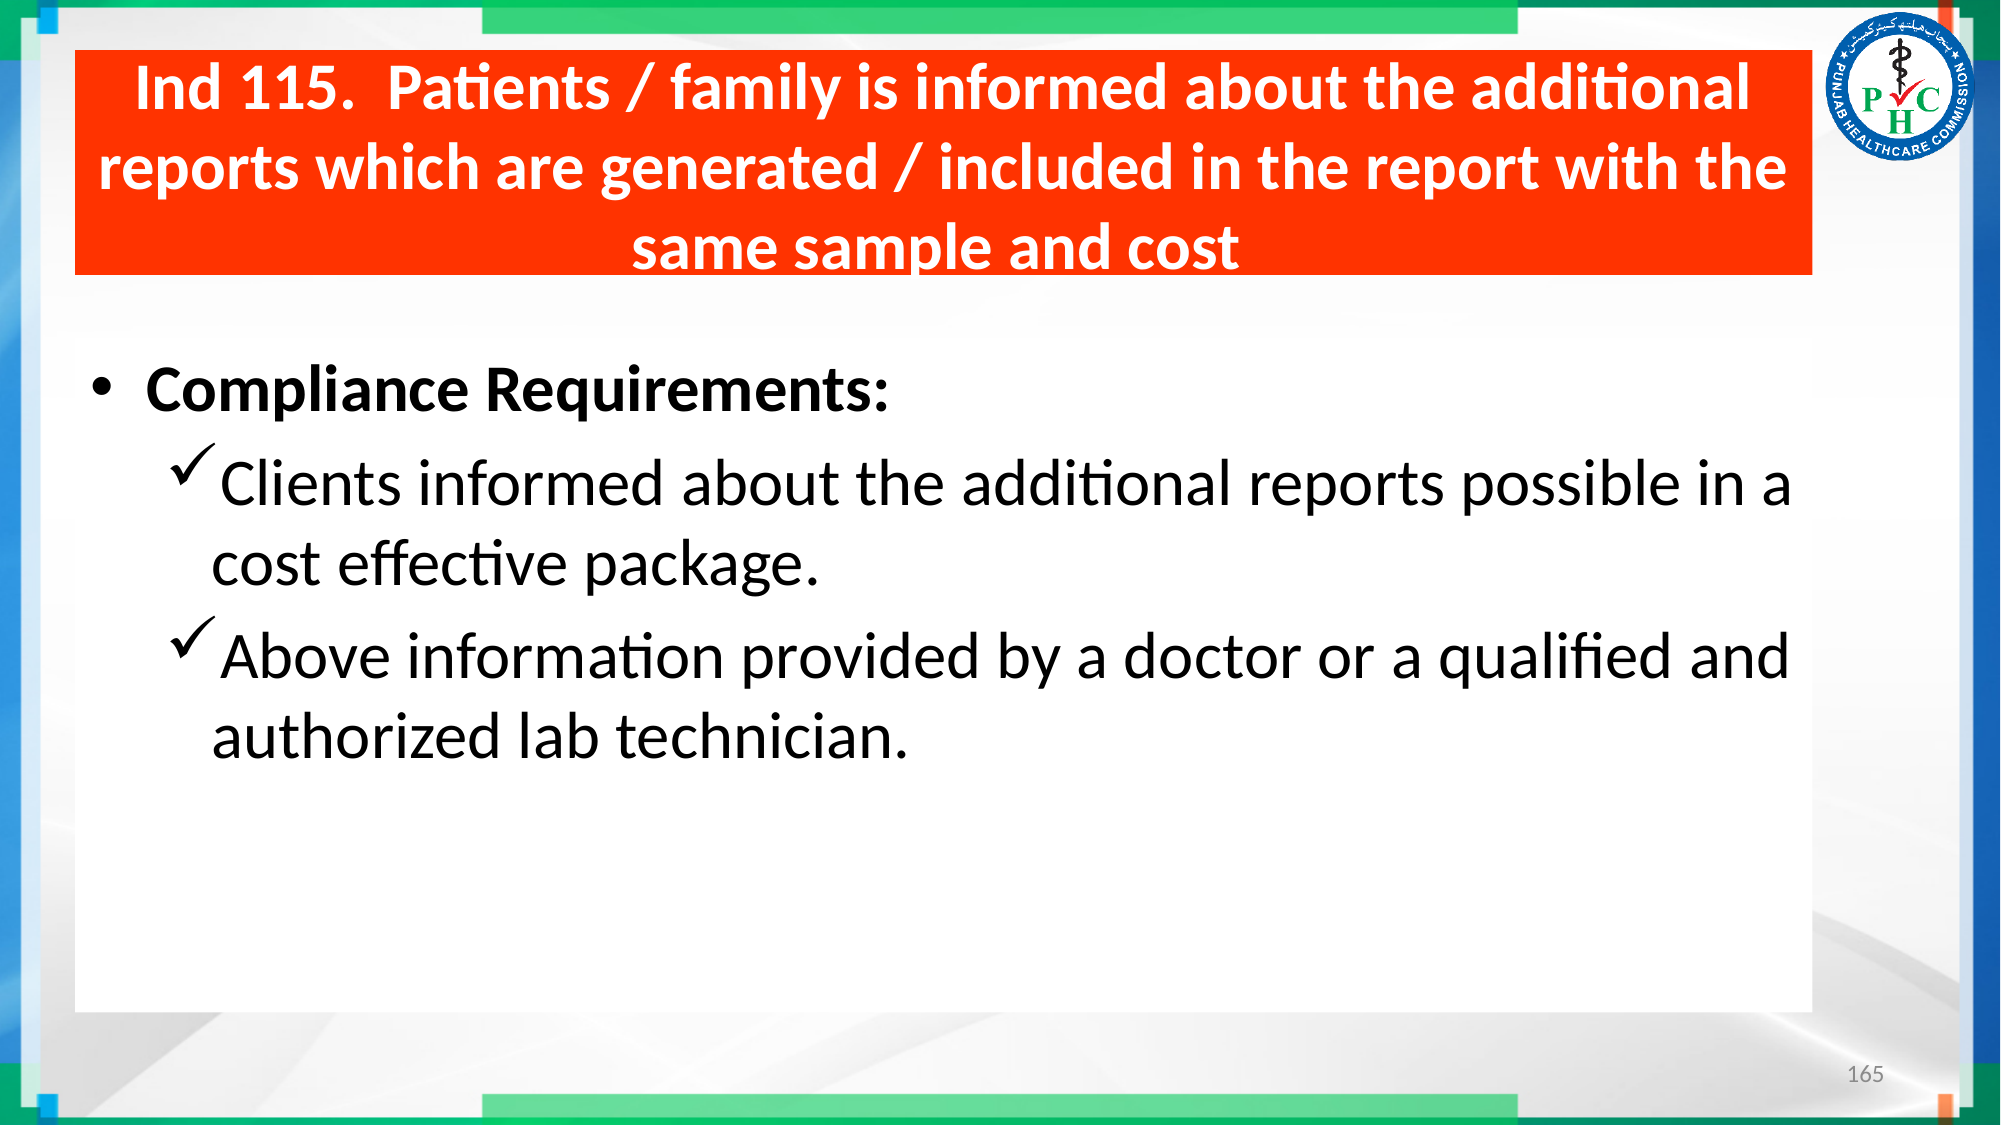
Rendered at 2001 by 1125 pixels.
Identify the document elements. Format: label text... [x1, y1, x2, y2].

title Ind 115. Patients / family is informed about the additional reports which are generated / included in the report with the same sample and cost [75, 50, 1813, 275]
list Compliance Requirements: Clients informed about the additional reports possible in a cost effective package. Above information provided by a doctor or a qualified and authorized lab technician. [75, 337, 1813, 1013]
picture [0, 0, 2001, 1125]
slide_number 165 [1433, 1042, 1900, 1103]
